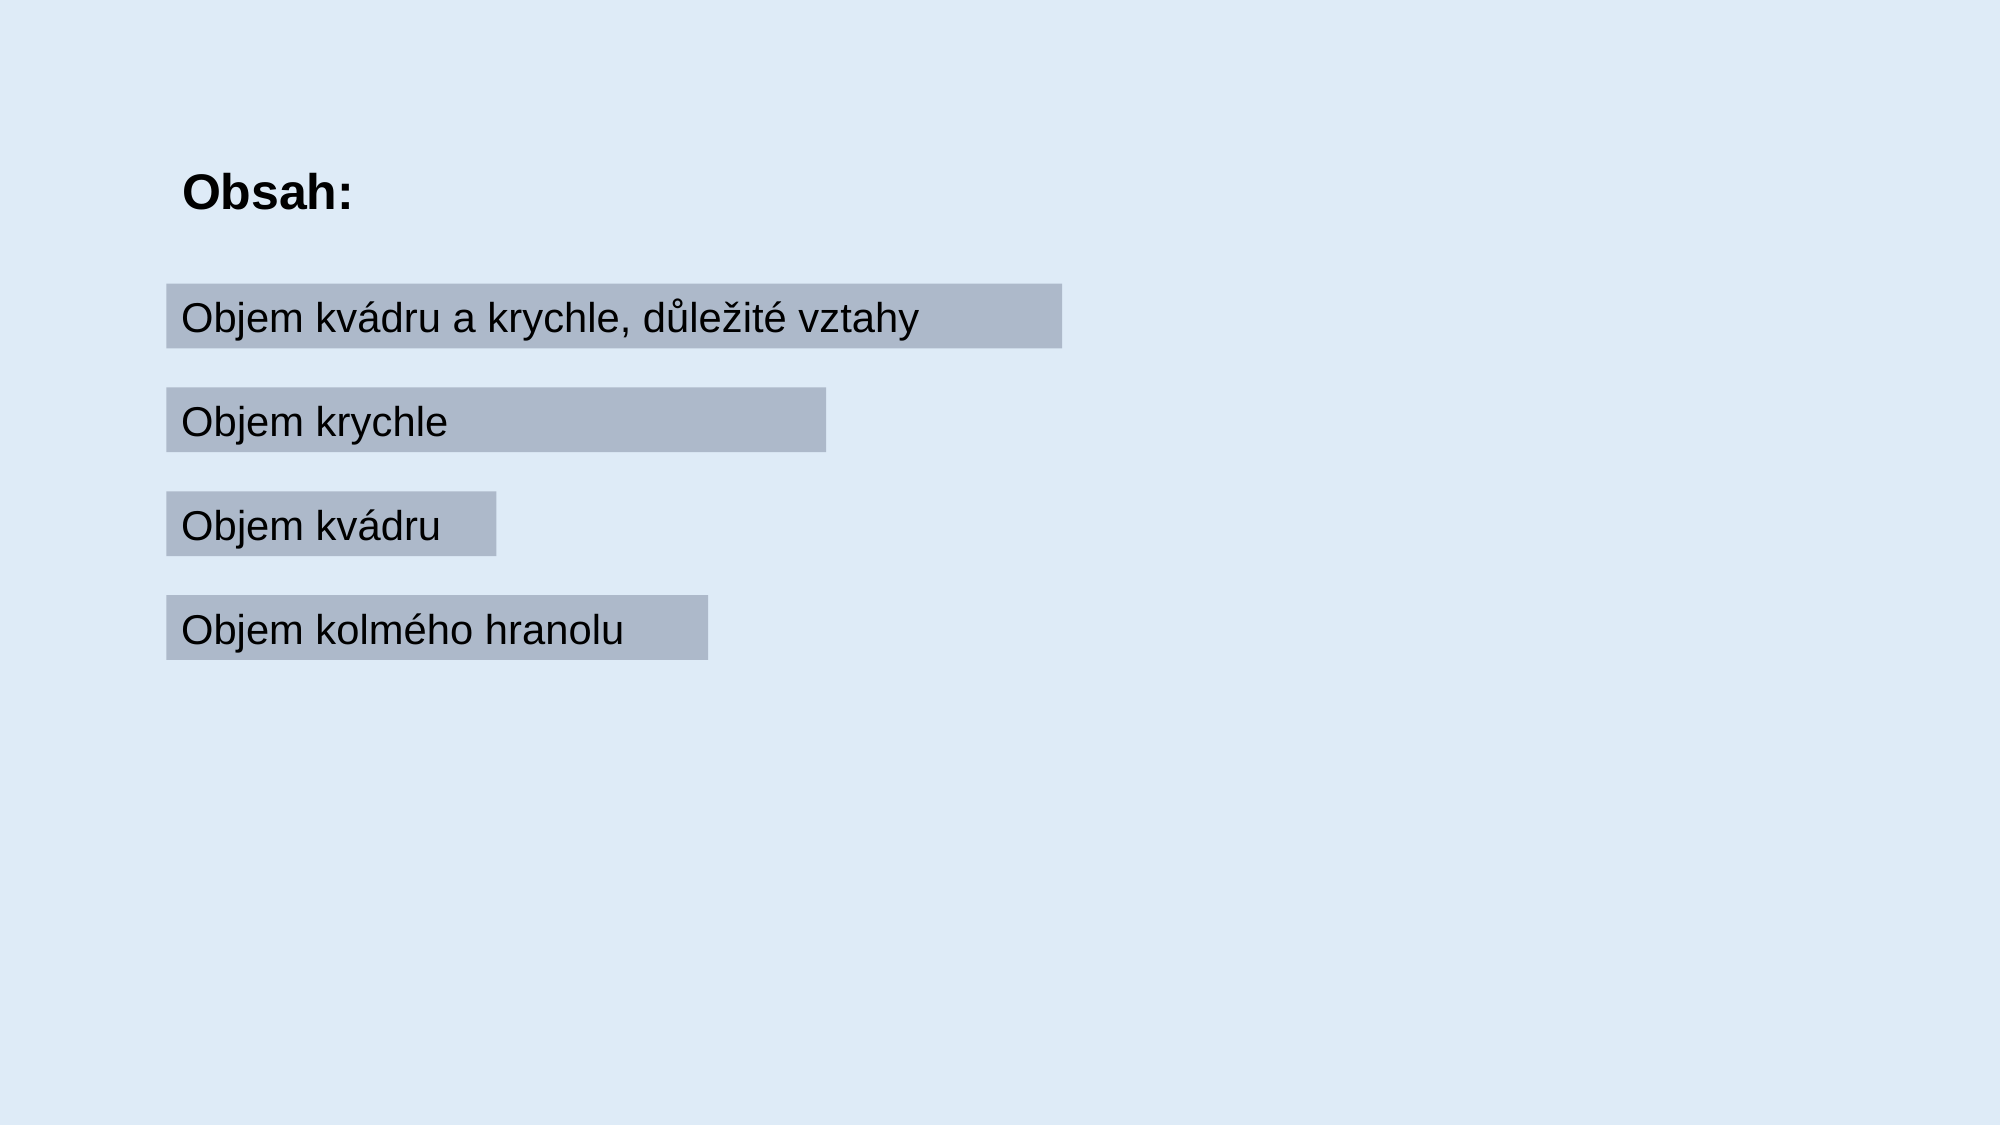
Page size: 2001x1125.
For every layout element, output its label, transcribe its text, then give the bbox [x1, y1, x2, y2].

text_box Objem kolmého hranolu [166, 595, 709, 660]
text_box Obsah: [167, 152, 370, 228]
text_box Objem krychle [166, 387, 827, 453]
text_box Objem kvádru a krychle, důležité vztahy [166, 283, 1063, 349]
text_box Objem kvádru [166, 491, 497, 557]
